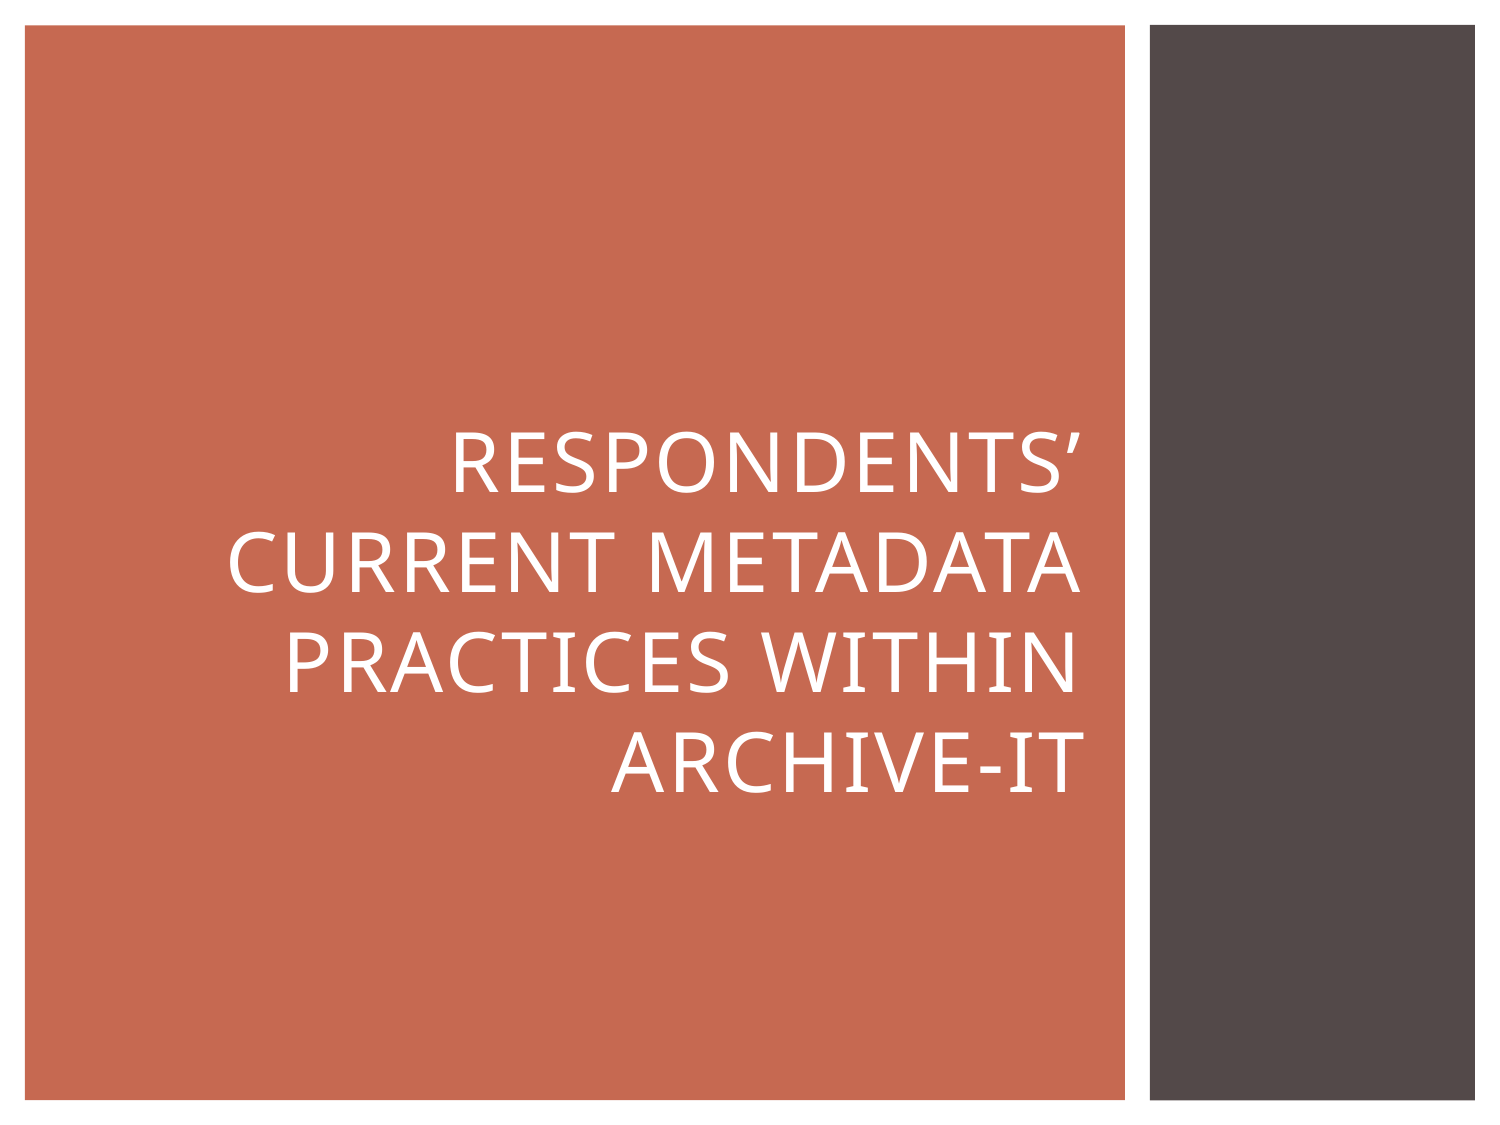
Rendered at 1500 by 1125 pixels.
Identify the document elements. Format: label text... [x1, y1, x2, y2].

title respondents’ current metadata practices within archive-it [62, 474, 1100, 745]
